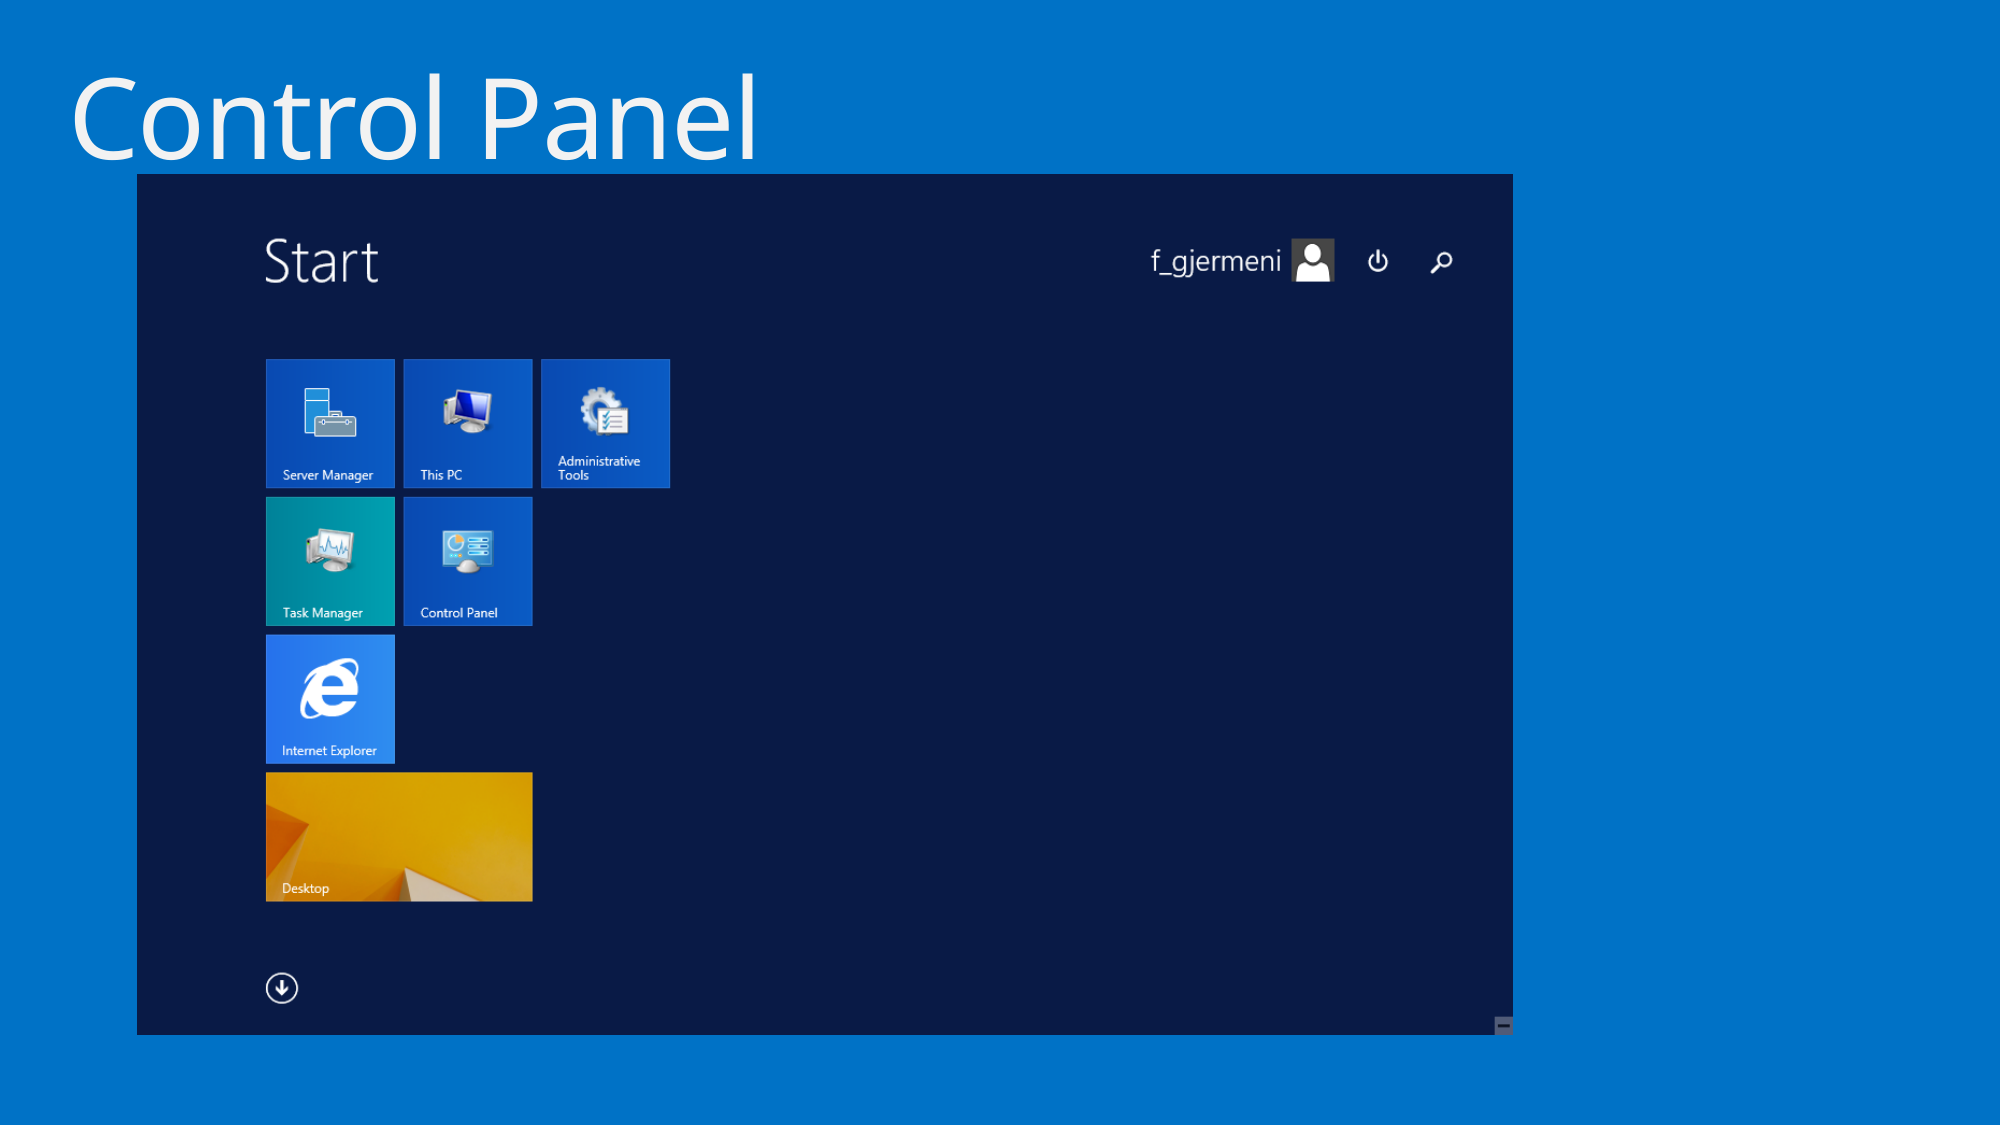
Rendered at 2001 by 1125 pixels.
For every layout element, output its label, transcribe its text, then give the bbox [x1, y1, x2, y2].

title Control Panel [44, 47, 1957, 196]
picture [137, 174, 1513, 1035]
